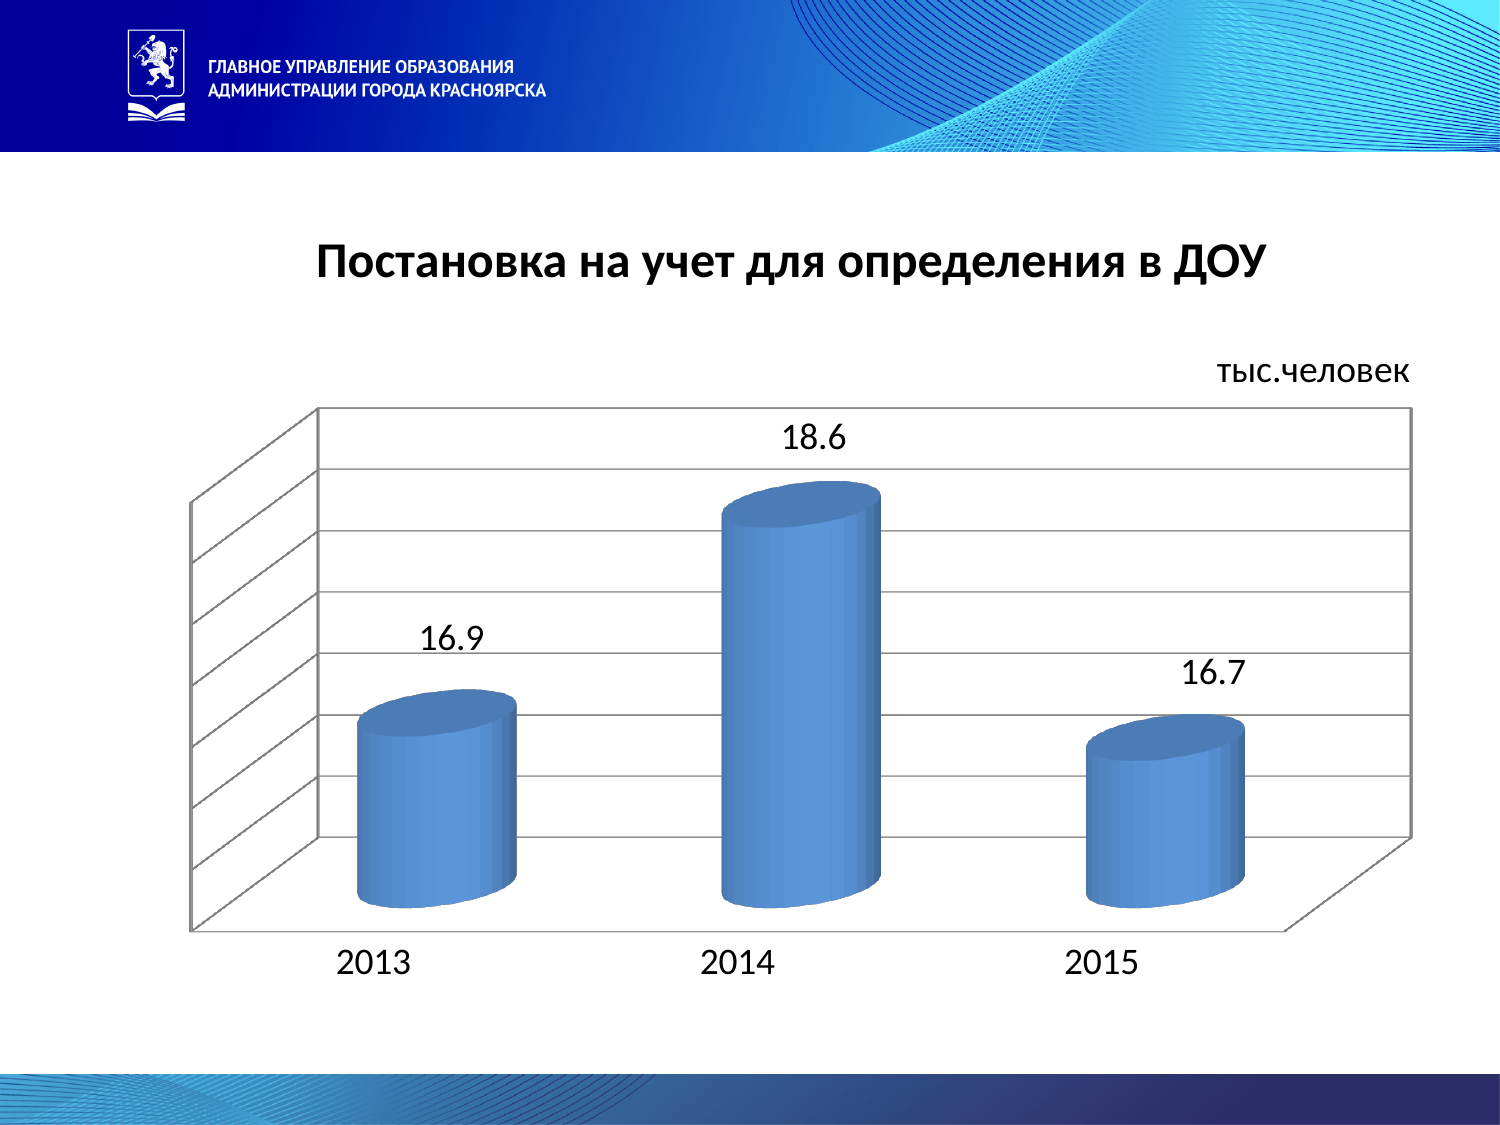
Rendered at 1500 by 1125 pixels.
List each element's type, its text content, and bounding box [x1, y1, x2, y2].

title Постановка на учет для определения в ДОУ [301, 199, 1336, 317]
picture [0, 1073, 1500, 1125]
chart [74, 385, 1426, 1006]
text_box тыс.человек [1202, 338, 1465, 398]
picture [0, 0, 1500, 152]
